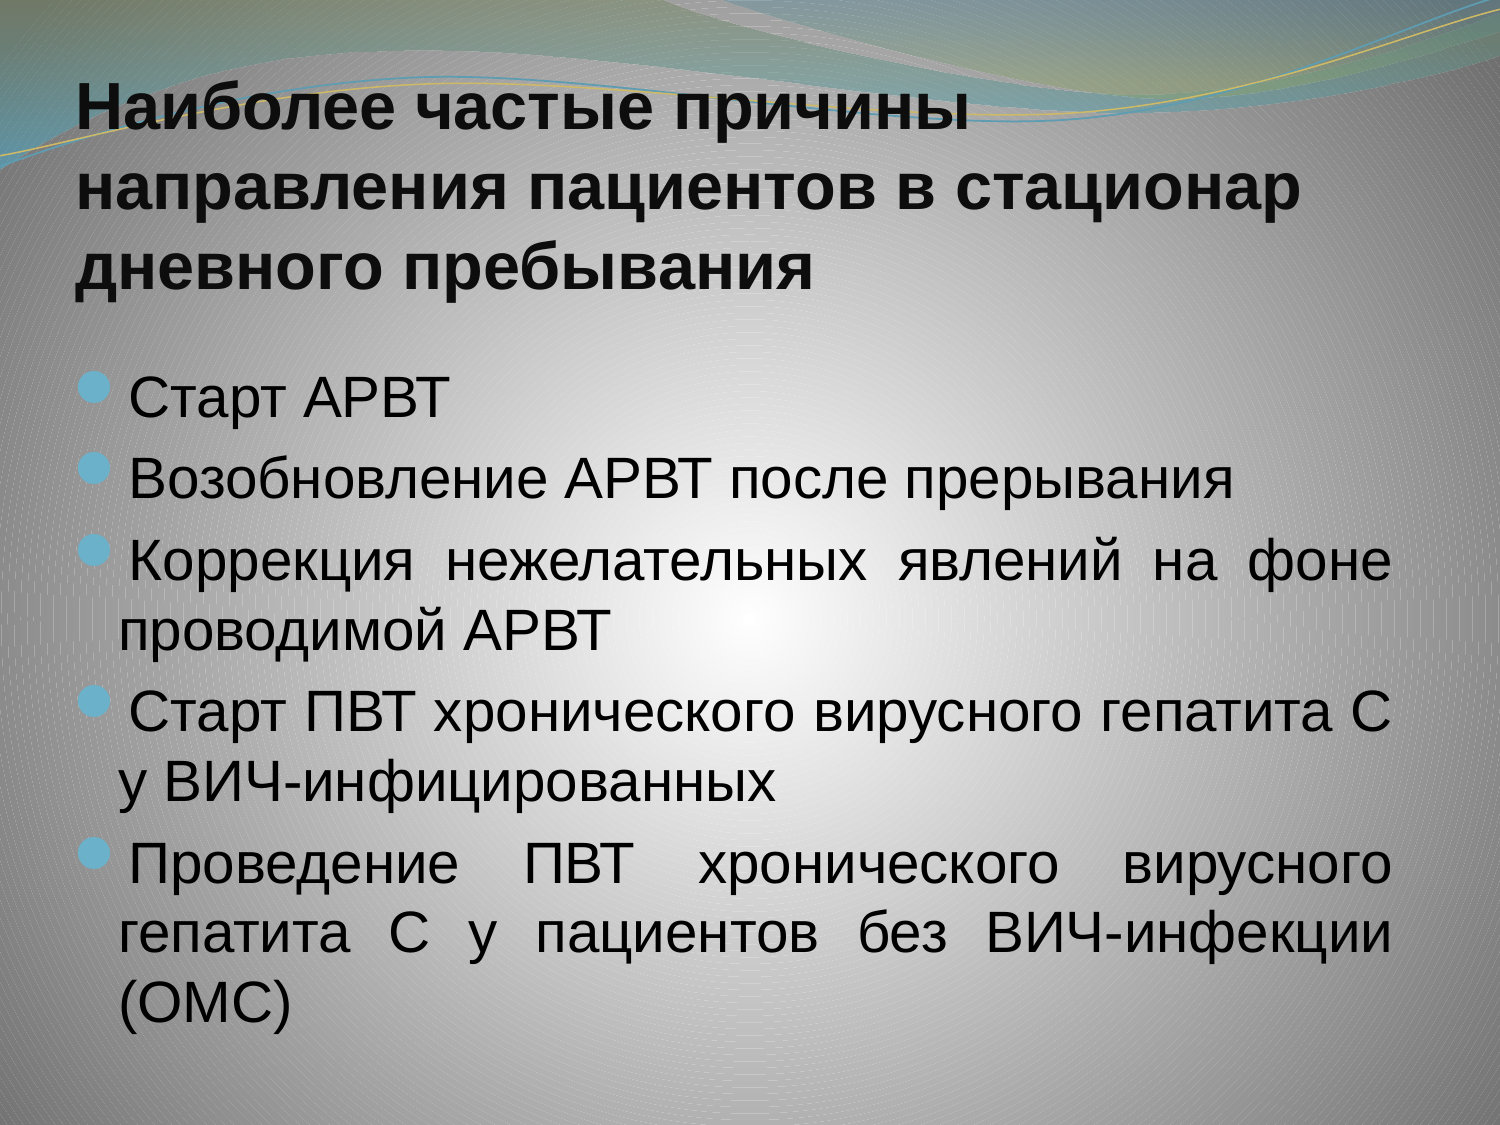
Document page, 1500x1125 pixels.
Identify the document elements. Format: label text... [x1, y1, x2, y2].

list Старт АРВТ Возобновление АРВТ после прерывания Коррекция нежелательных явлений на фоне проводимой АРВТ Старт ПВТ хронического вирусного гепатита С у ВИЧ-инфицированных Проведение ПВТ хронического вирусного гепатита С у пациентов без ВИЧ-инфекции (ОМС) [58, 351, 1409, 1094]
title Наиболее частые причины направления пациентов в стационар дневного пребывания [75, 115, 1425, 303]
